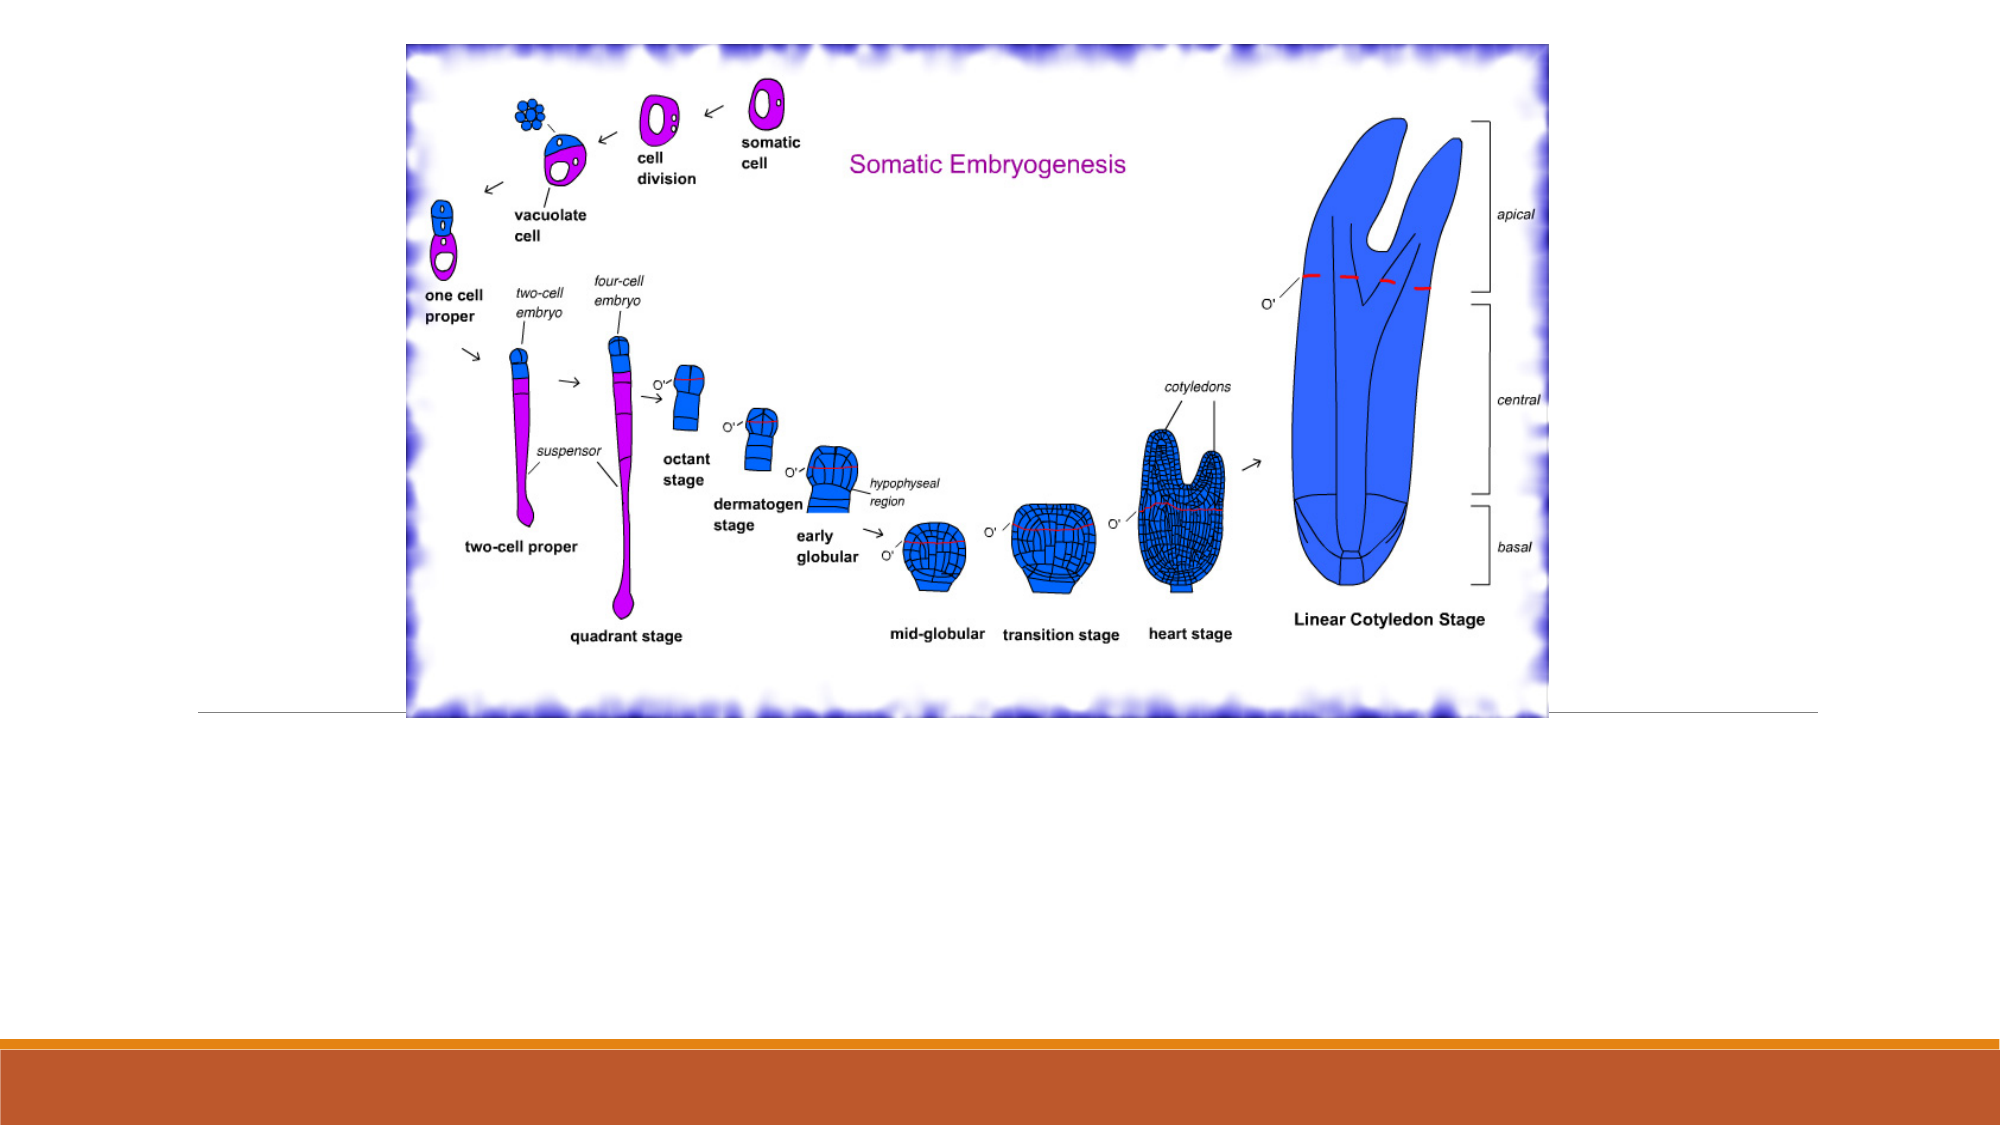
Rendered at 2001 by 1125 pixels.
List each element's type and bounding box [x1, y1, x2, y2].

picture [405, 44, 1550, 718]
